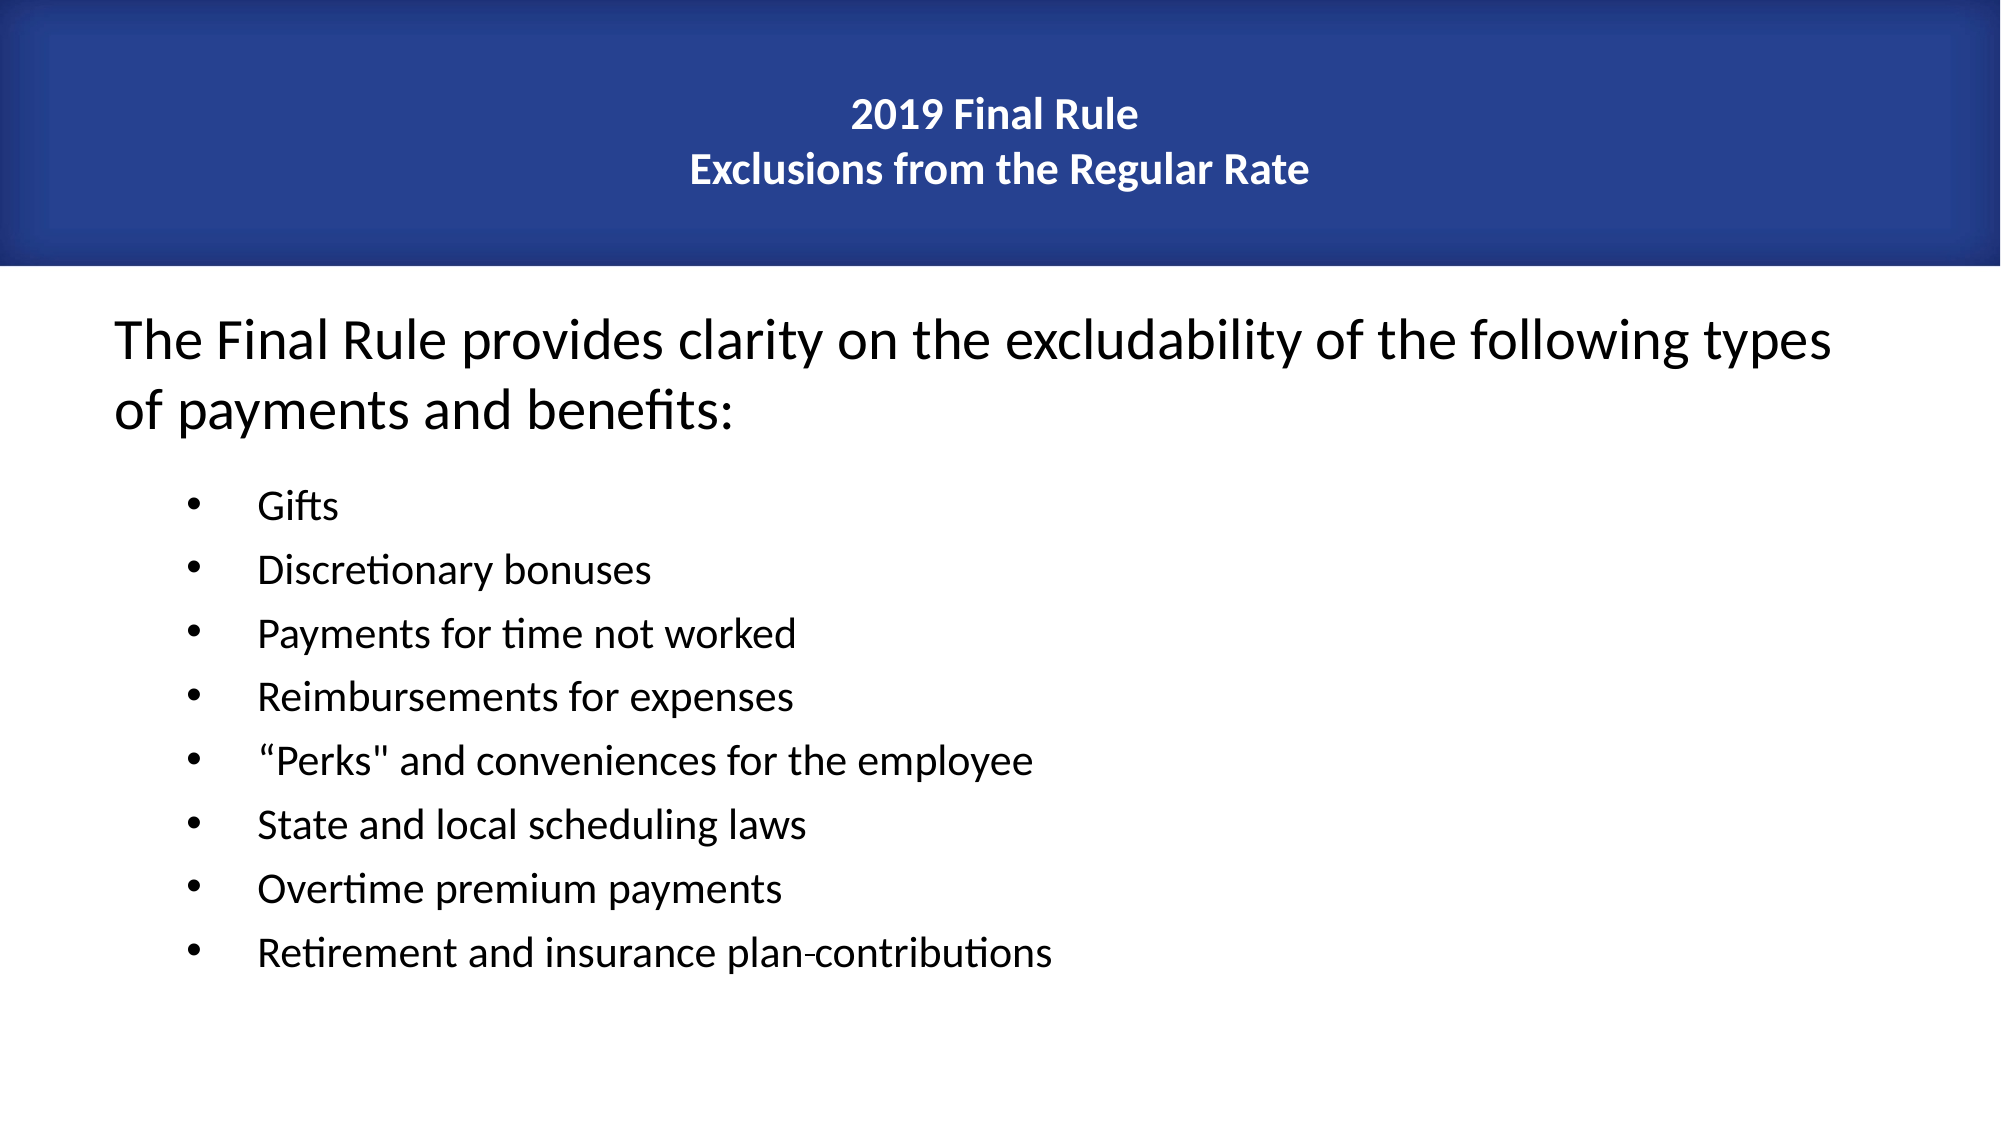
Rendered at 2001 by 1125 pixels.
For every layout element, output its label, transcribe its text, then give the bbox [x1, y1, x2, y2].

picture [0, 0, 2001, 1125]
title 2019 Final Rule Exclusions from the Regular Rate [99, 75, 1900, 263]
list The Final Rule provides clarity on the excludability of the following types of payments and benefits: Gifts Discretionary bonuses Payments for time not worked Reimbursements for expenses “Perks" and conveniences for the employee State and local scheduling laws Overtime premium payments Retirement and insurance plan contributions [99, 293, 1900, 986]
